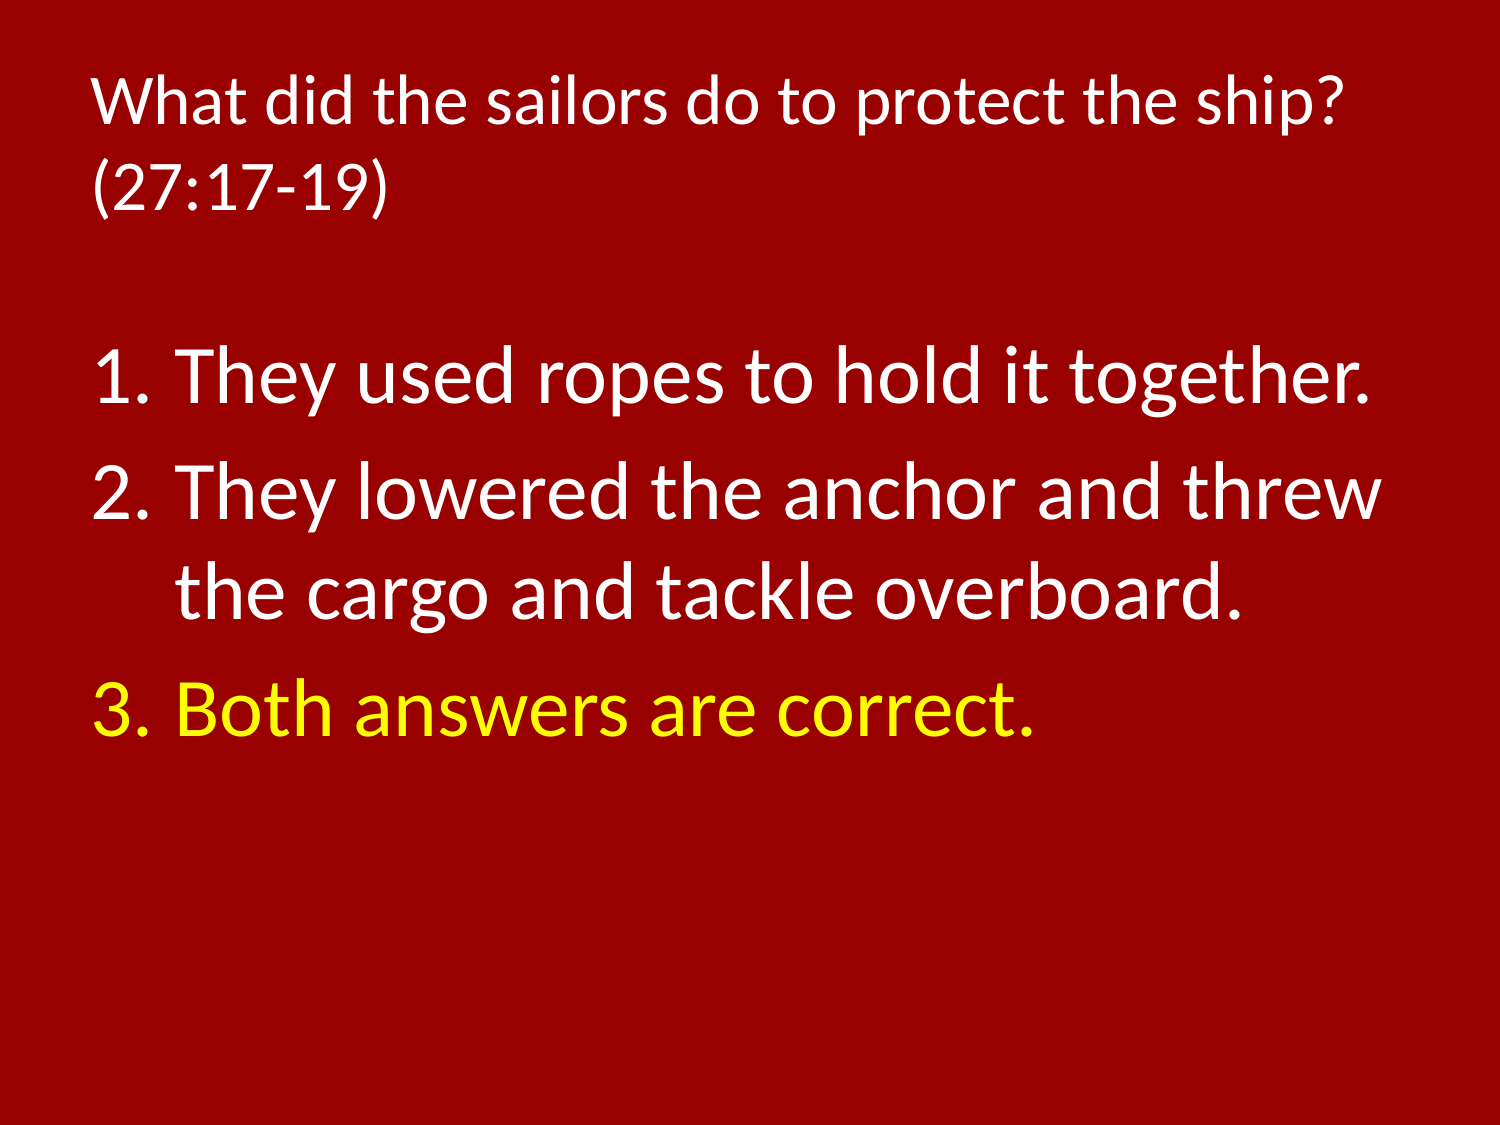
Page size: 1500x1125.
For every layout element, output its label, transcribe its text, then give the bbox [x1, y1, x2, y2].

list They used ropes to hold it together. They lowered the anchor and threw the cargo and tackle overboard. Both answers are correct. [75, 312, 1425, 1005]
title What did the sailors do to protect the ship? (27:17-19) [75, 45, 1425, 233]
